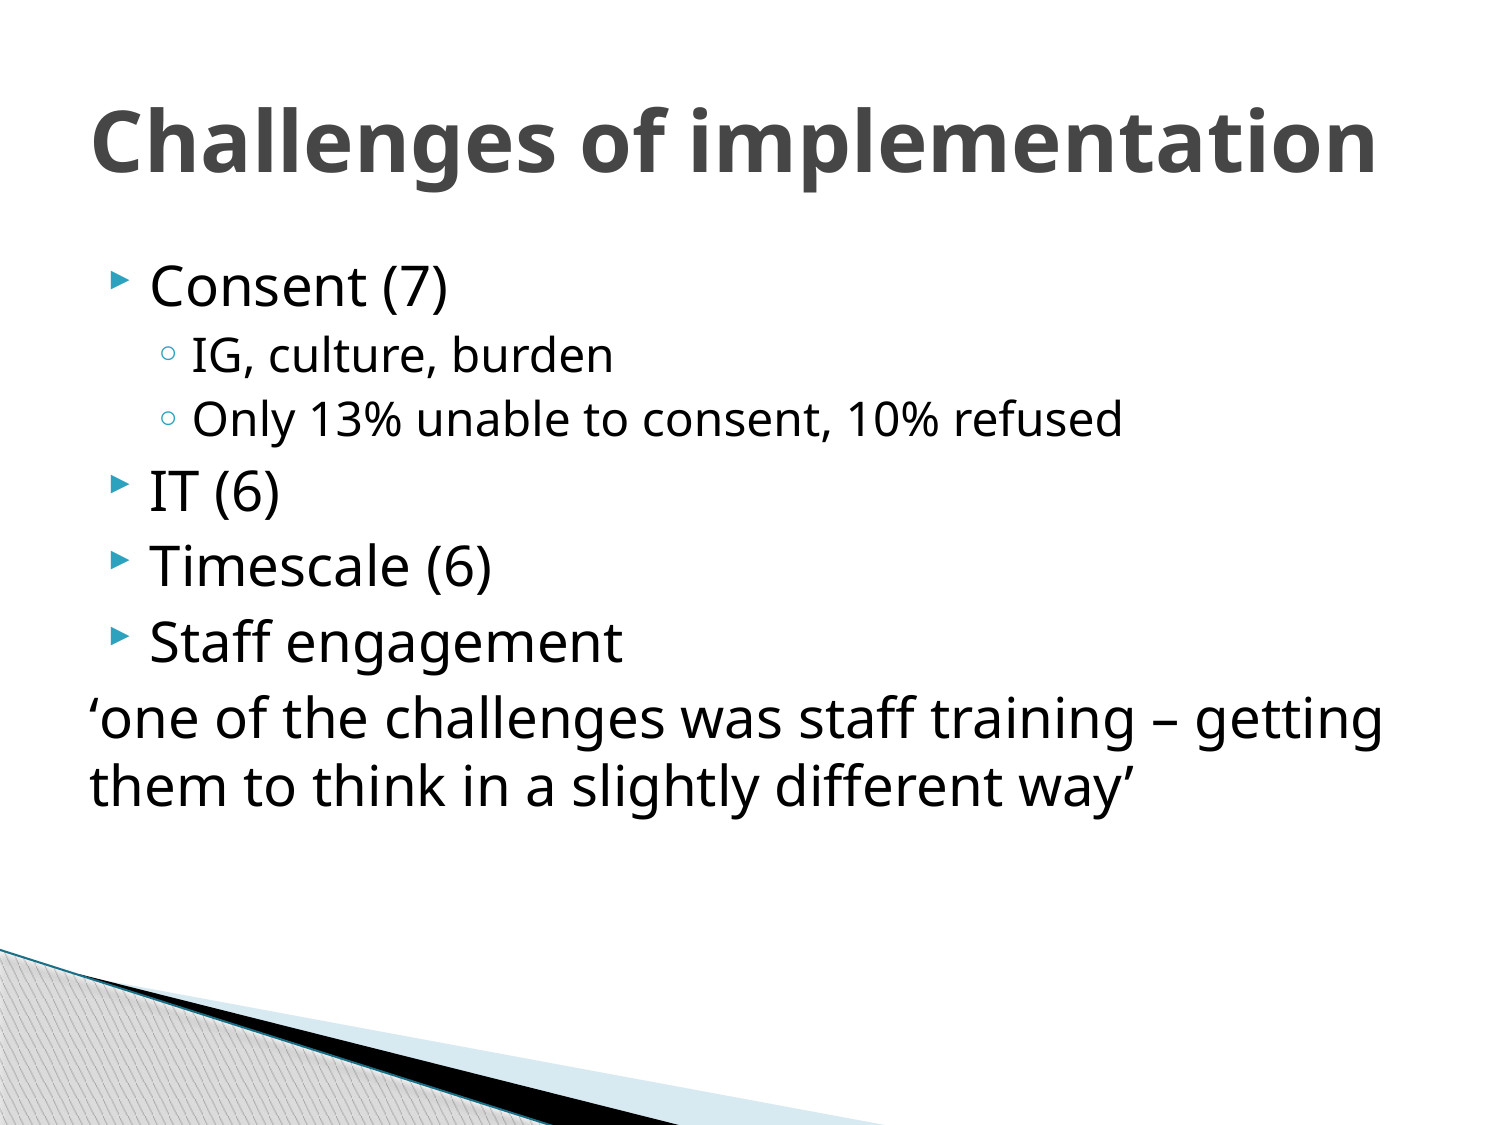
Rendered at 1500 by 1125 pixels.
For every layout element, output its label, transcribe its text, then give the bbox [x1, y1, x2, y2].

title Challenges of implementation [75, 45, 1425, 233]
list Consent (7) IG, culture, burden Only 13% unable to consent, 10% refused IT (6) Timescale (6) Staff engagement ‘one of the challenges was staff training – getting them to think in a slightly different way’ [75, 243, 1425, 986]
